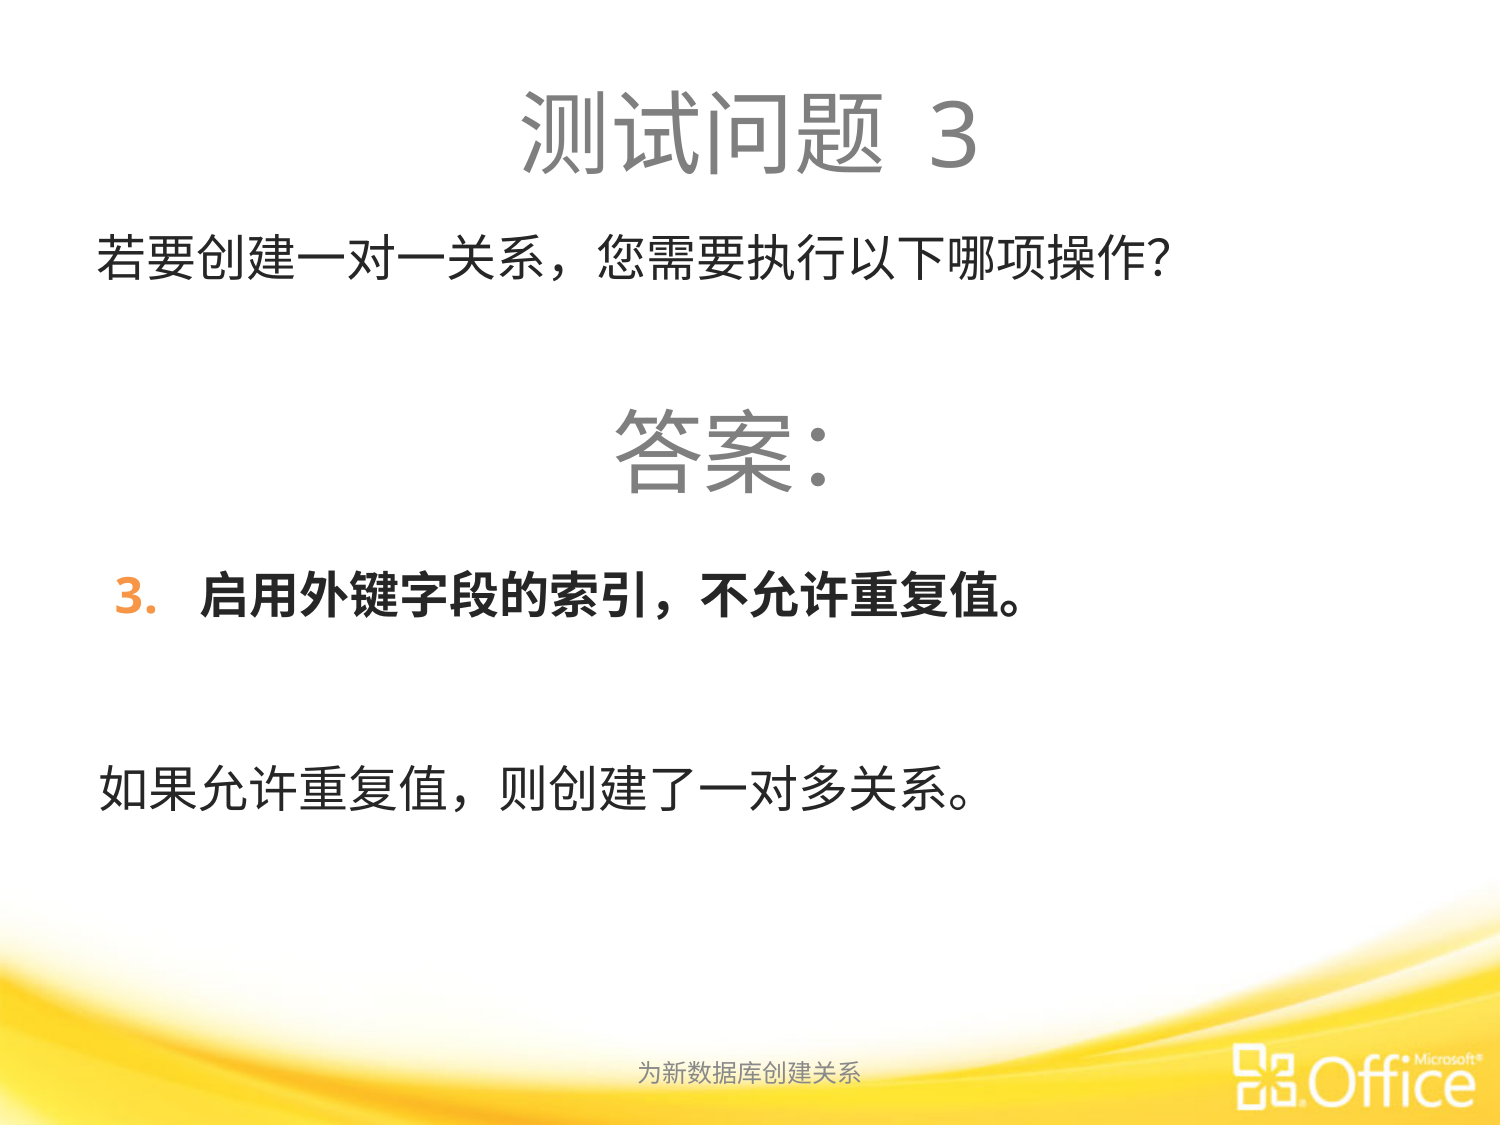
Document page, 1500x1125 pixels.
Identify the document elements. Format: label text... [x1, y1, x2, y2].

list 若要创建一对一关系，您需要执行以下哪项操作？ [80, 225, 1431, 350]
list 如果允许重复值，则创建了一对多关系。 [83, 750, 1434, 913]
picture [0, 0, 1500, 1125]
title 测试问题 3 [75, 55, 1425, 206]
footer 为新数据库创建关系 [425, 1042, 1075, 1103]
text_box 启用外键字段的索引，不允许重复值。 [99, 562, 1450, 687]
text_box 答案： [74, 374, 1425, 525]
